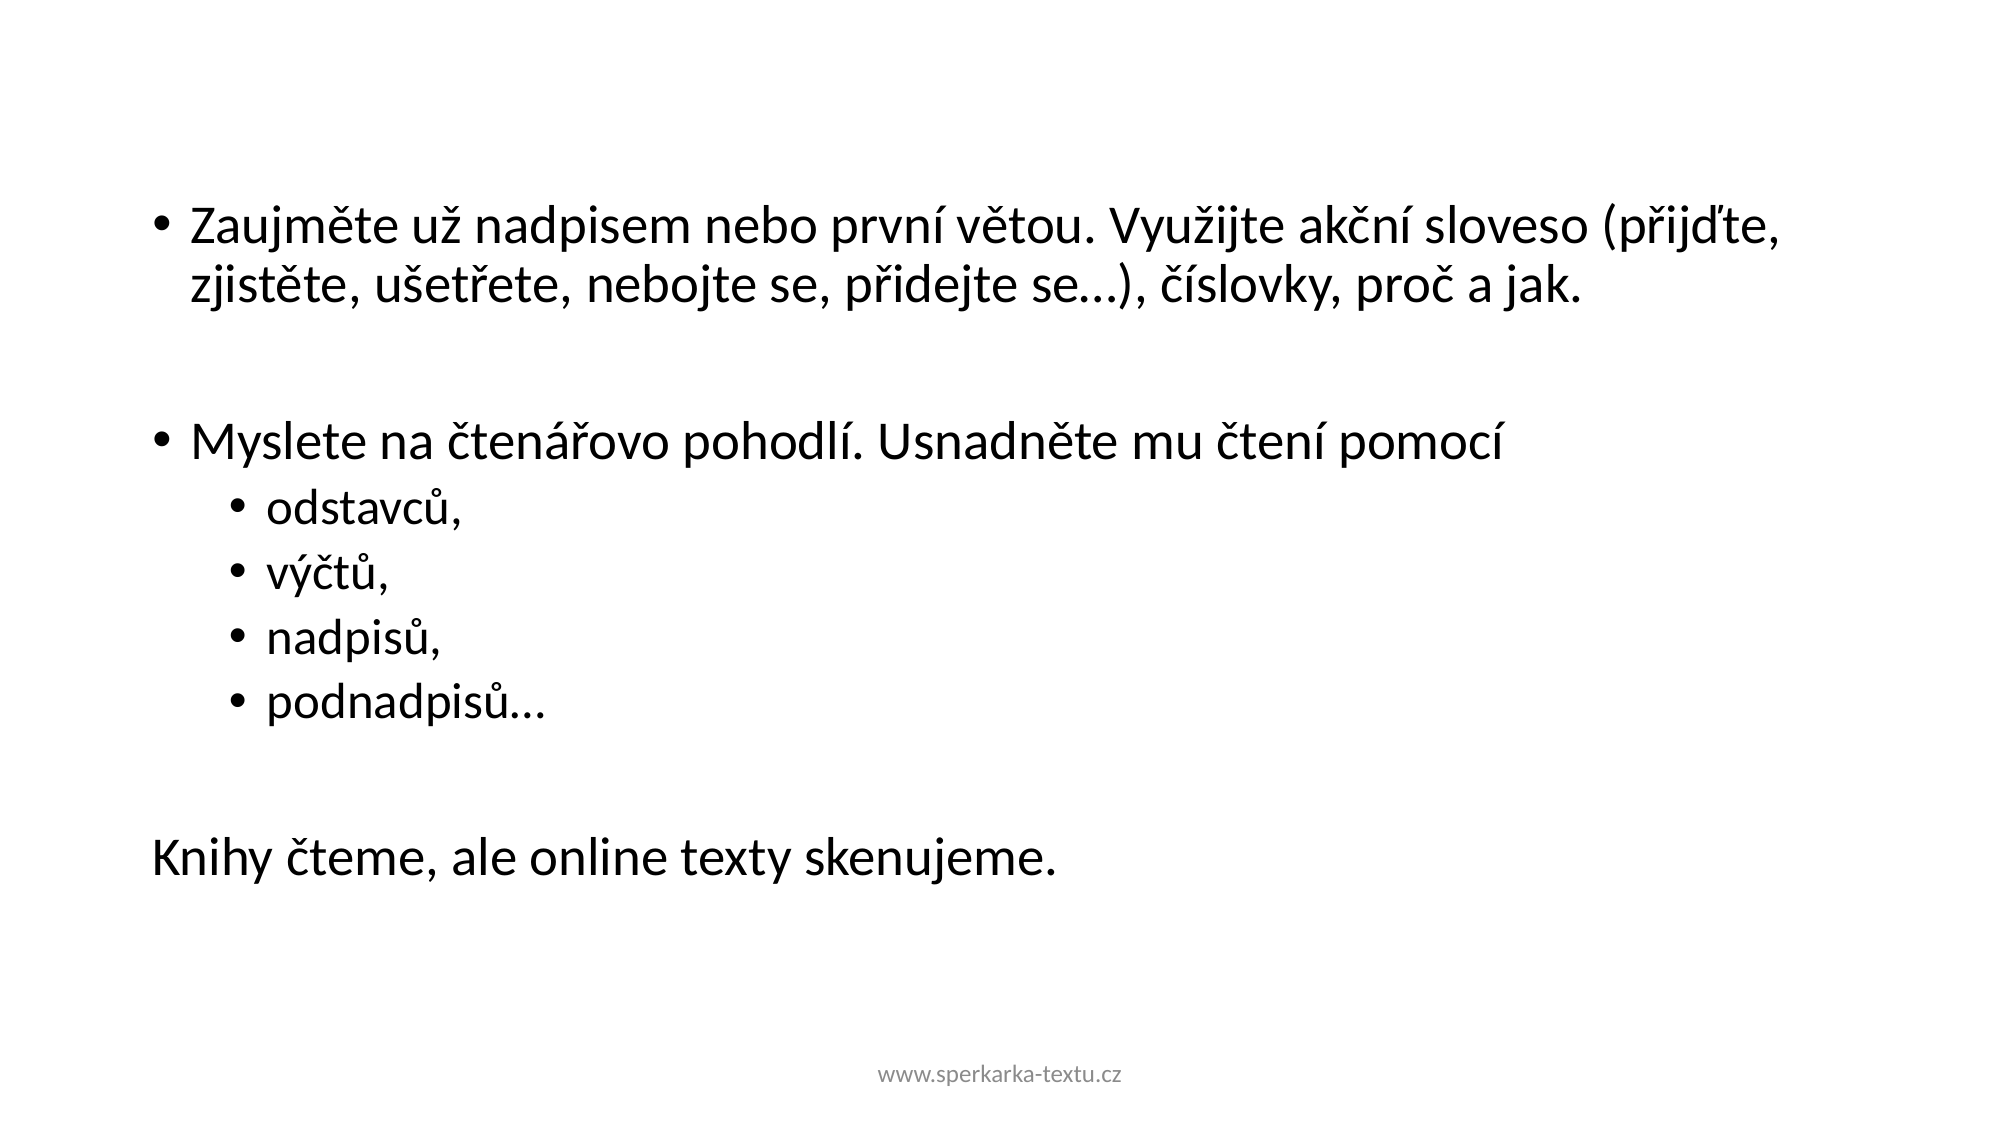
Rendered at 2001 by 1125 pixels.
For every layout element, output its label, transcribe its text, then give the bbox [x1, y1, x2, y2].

footer www.sperkarka-textu.cz [662, 1042, 1338, 1103]
list Zaujměte už nadpisem nebo první větou. Využijte akční sloveso (přijďte, zjistěte, ušetřete, nebojte se, přidejte se…), číslovky, proč a jak. Myslete na čtenářovo pohodlí. Usnadněte mu čtení pomocí odstavců, výčtů, nadpisů, podnadpisů… Knihy čteme, ale online texty skenujeme. [137, 188, 1863, 903]
